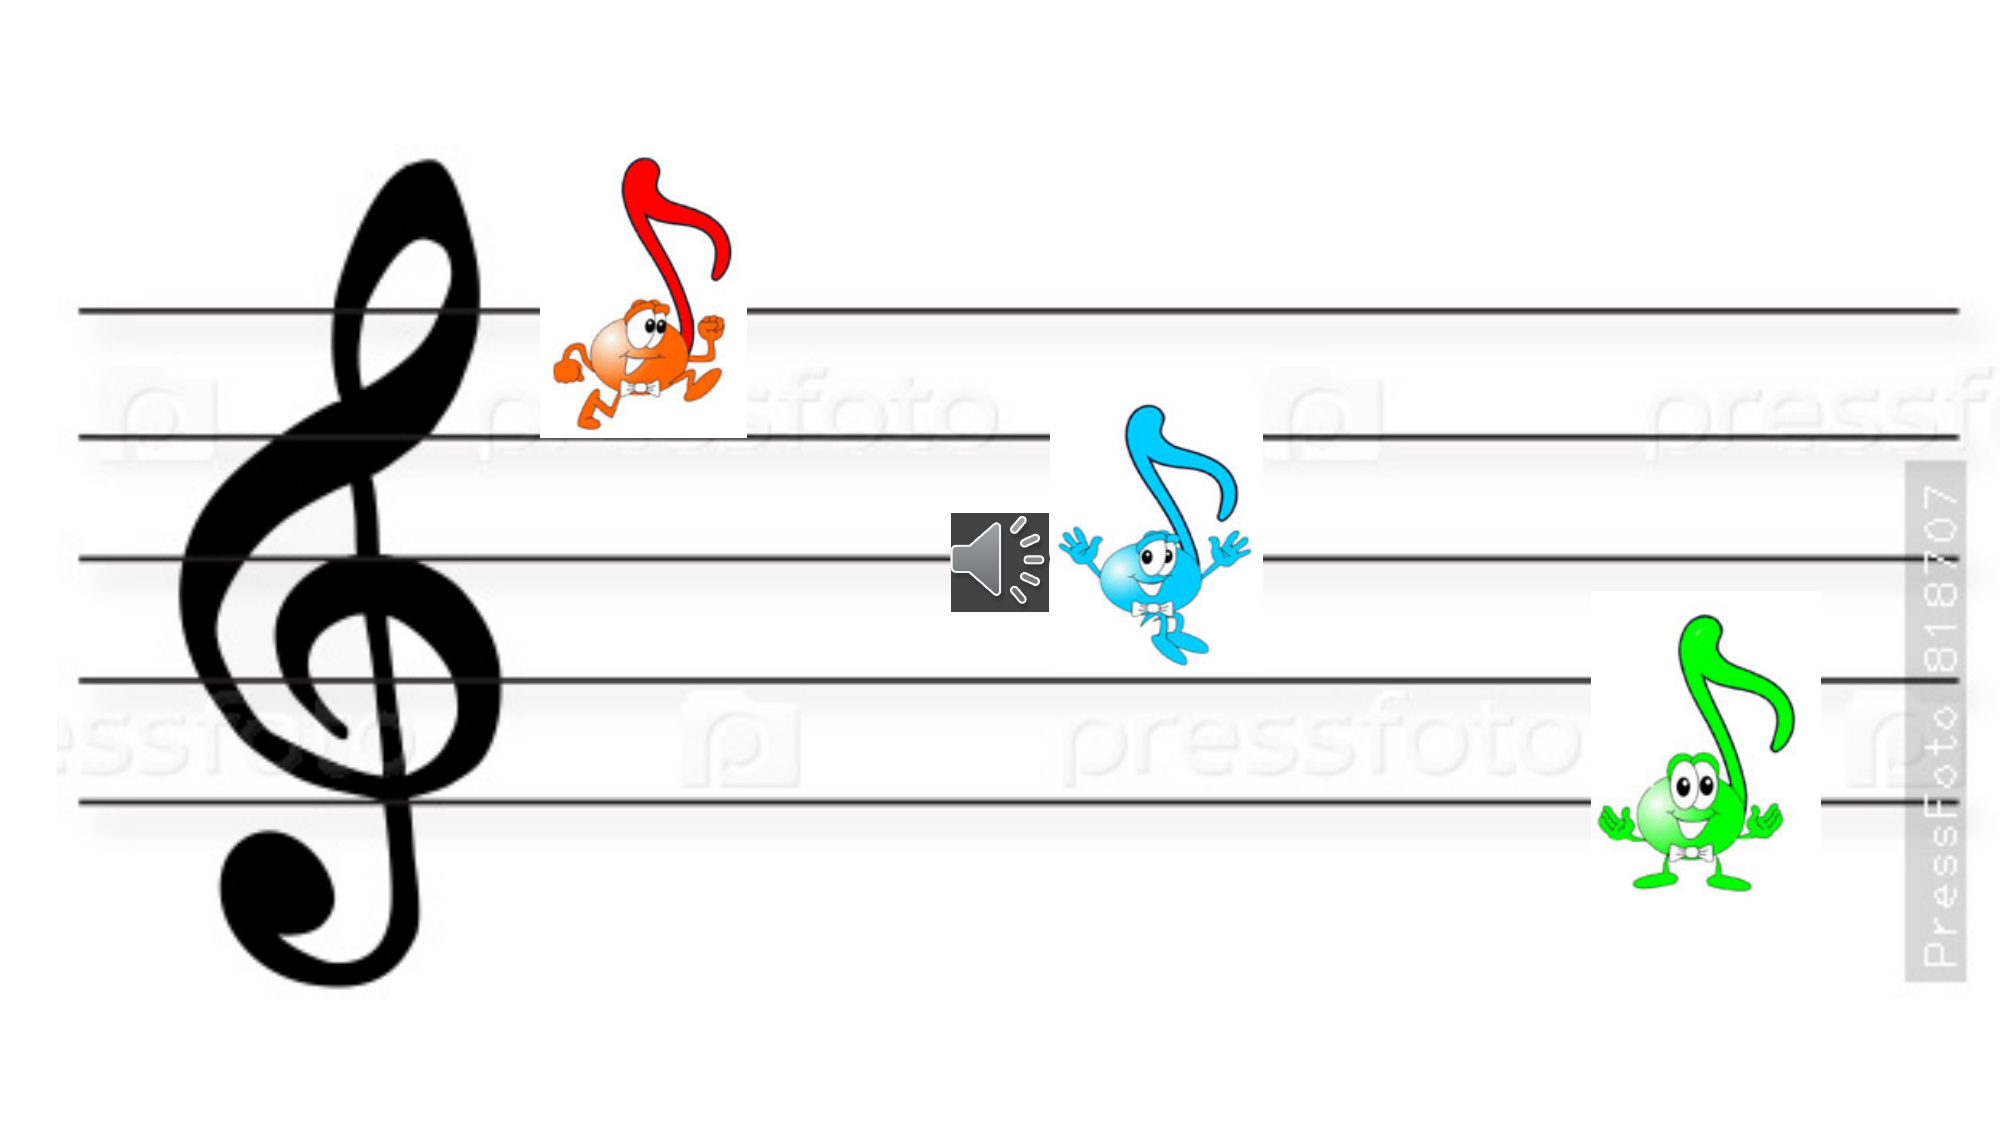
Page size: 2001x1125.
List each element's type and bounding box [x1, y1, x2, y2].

picture [57, 144, 2000, 1006]
